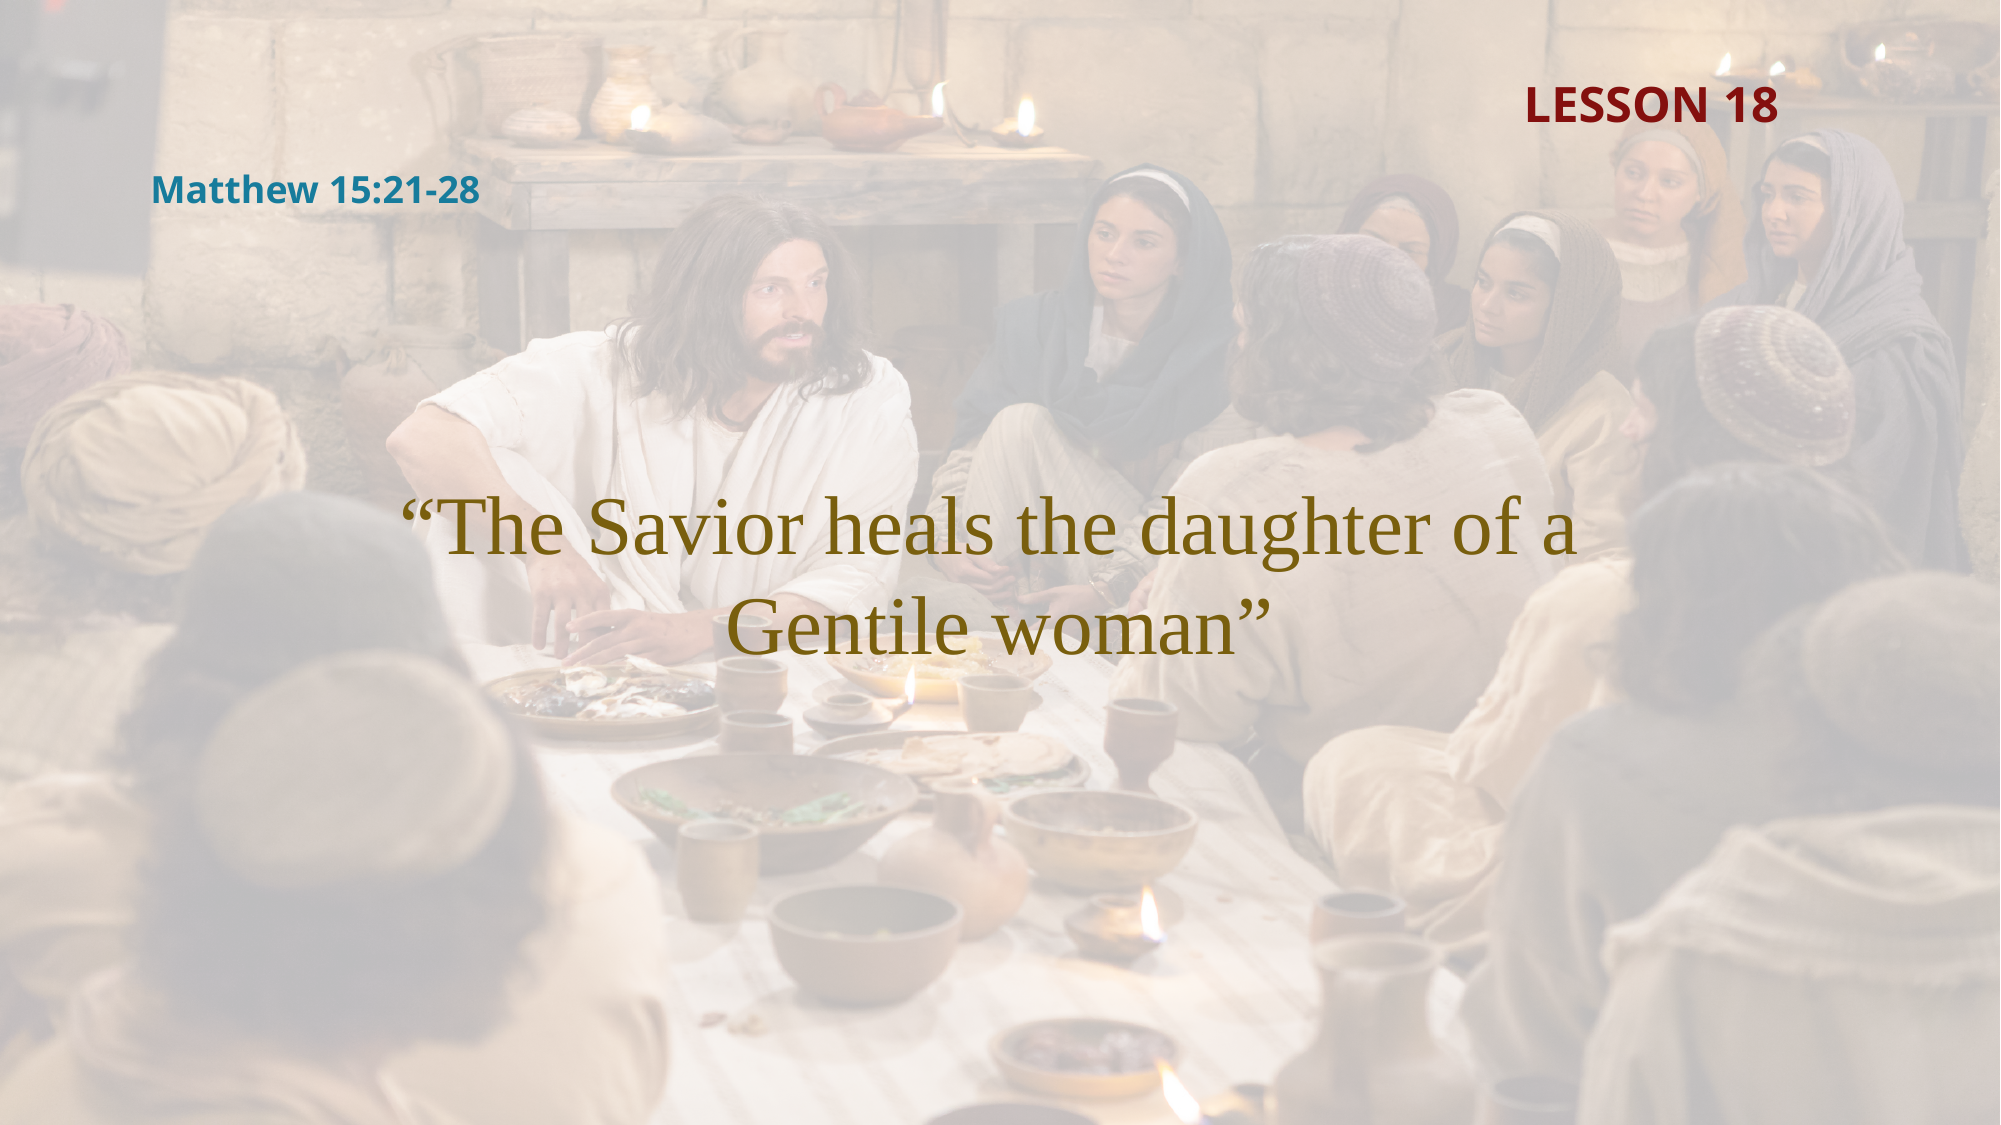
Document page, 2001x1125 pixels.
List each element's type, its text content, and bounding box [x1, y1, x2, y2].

text_box Matthew 15:21-28 [135, 158, 496, 219]
text_box “The Savior heals the daughter of a Gentile woman” [384, 463, 1616, 679]
text_box LESSON 18 [1508, 66, 1818, 190]
